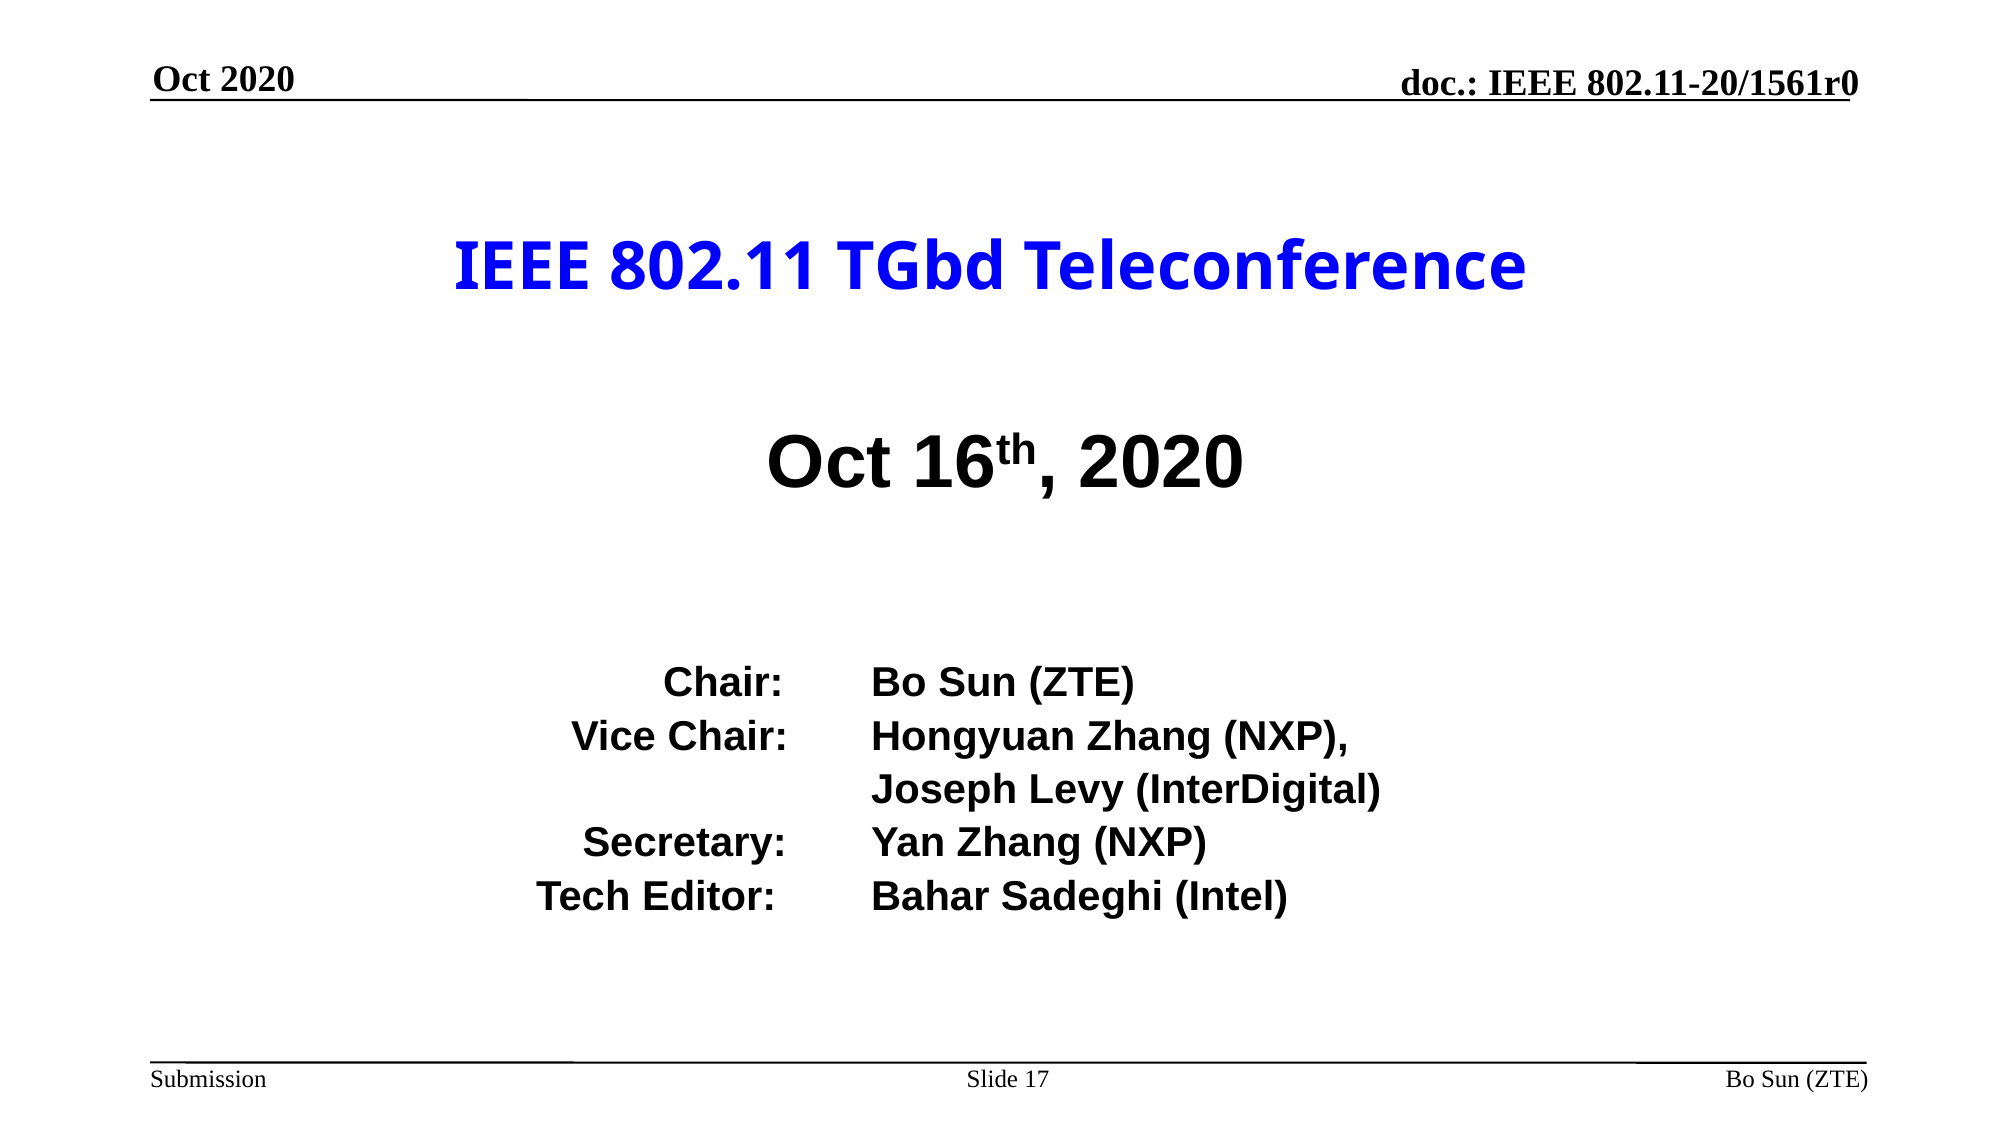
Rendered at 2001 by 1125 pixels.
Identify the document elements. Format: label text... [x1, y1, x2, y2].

text_box Oct 16th, 2020 Chair: Bo Sun (ZTE) Vice Chair: Hongyuan Zhang (NXP), Joseph Levy (InterDigital) Secretary: Yan Zhang (NXP) Tech Editor: Bahar Sadeghi (Intel) [200, 349, 1813, 1027]
title IEEE 802.11 TGbd Teleconference [287, 112, 1695, 349]
footer Bo Sun (ZTE) [1171, 1061, 1869, 1093]
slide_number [152, 54, 563, 100]
slide_number Slide 17 [949, 1061, 1067, 1123]
